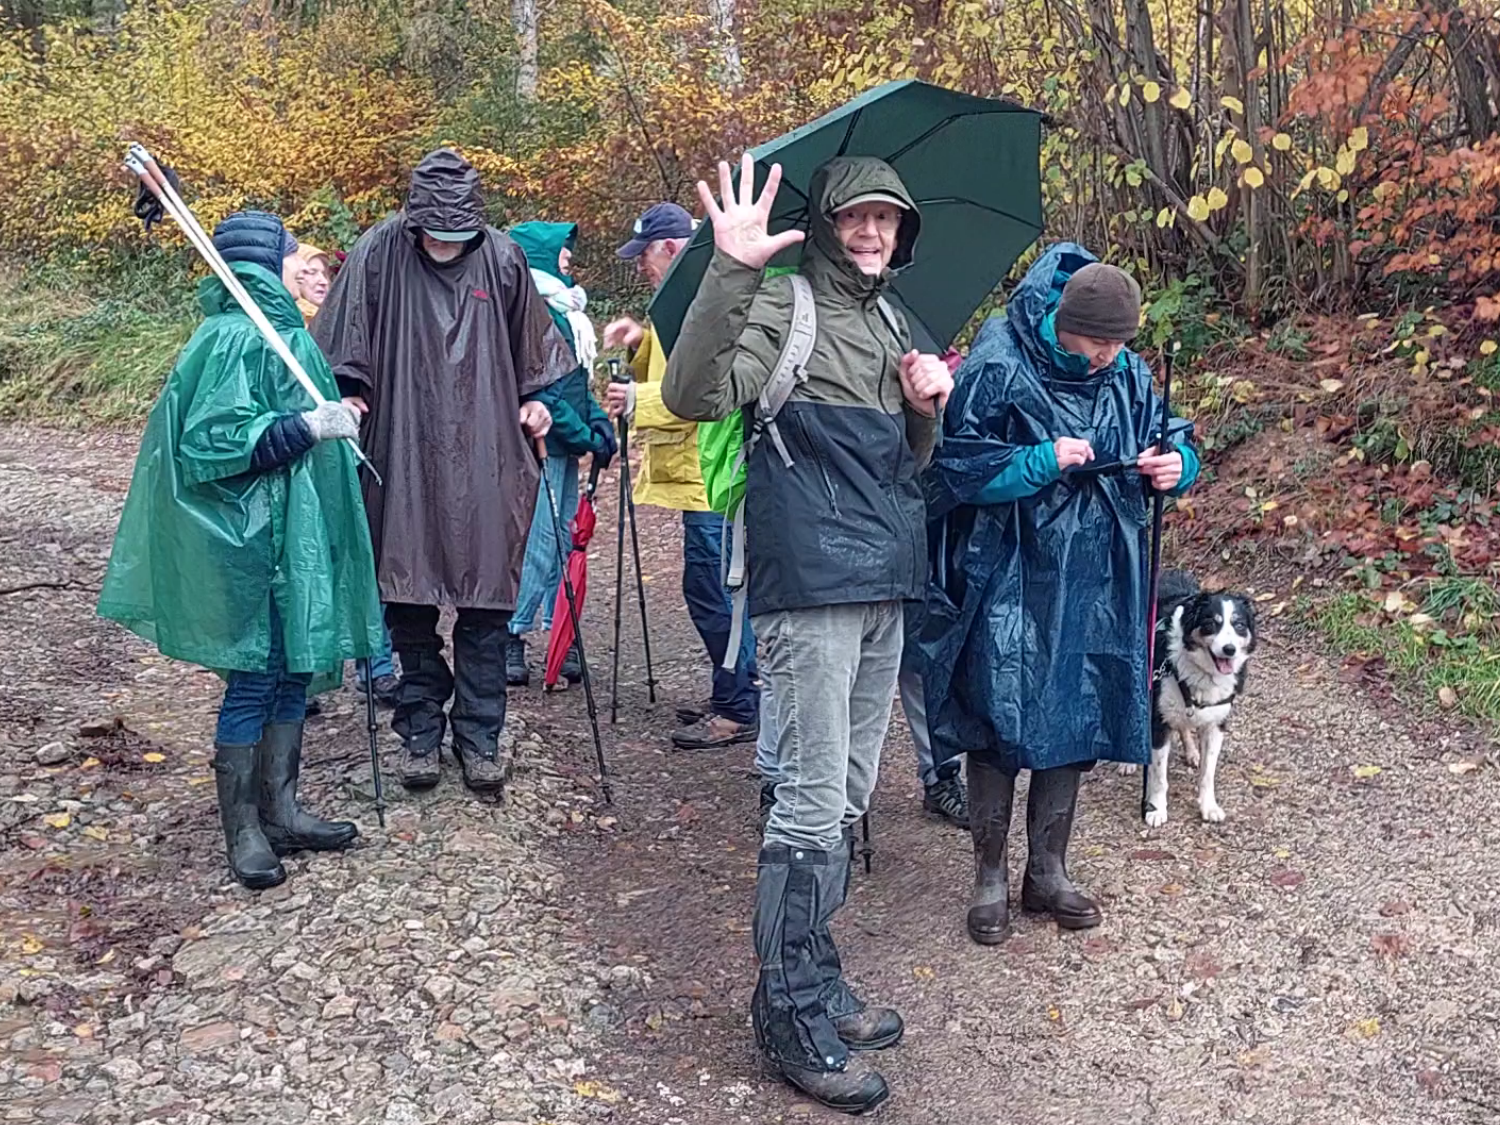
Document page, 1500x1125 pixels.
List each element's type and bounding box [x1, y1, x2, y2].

list [0, 0, 1500, 1125]
